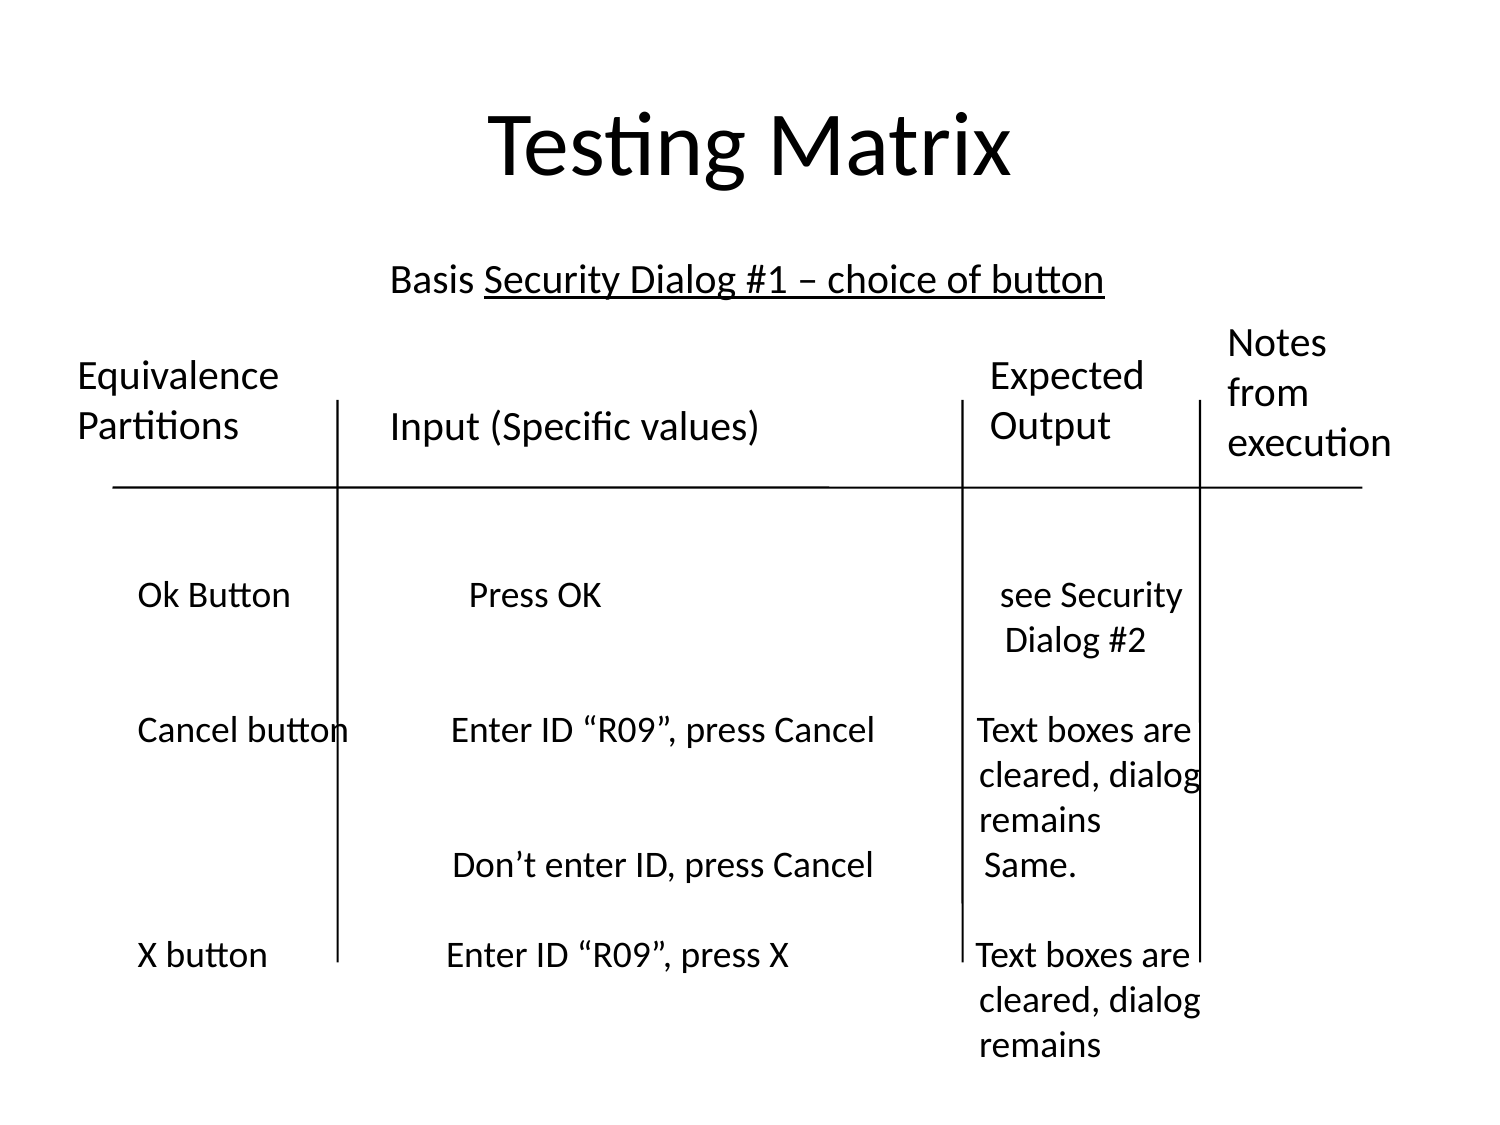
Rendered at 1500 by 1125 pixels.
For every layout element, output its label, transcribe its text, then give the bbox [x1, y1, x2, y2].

text_box Basis Security Dialog #1 – choice of button [374, 243, 1200, 309]
text_box Input (Specific values) [375, 391, 863, 456]
text_box ExpectedOutput [974, 340, 1188, 456]
text_box Equivalence Partitions [62, 340, 319, 456]
text_box Ok Button Press OK see Security Dialog #2 Cancel button Enter ID “R09”, press Cancel Text boxes are cleared, dialog remains Don’t enter ID, press Cancel Same. X button Enter ID “R09”, press X Text boxes are cleared, dialog remains [122, 562, 1217, 1073]
title Testing Matrix [75, 45, 1425, 233]
text_box Notes from execution [1212, 307, 1425, 473]
